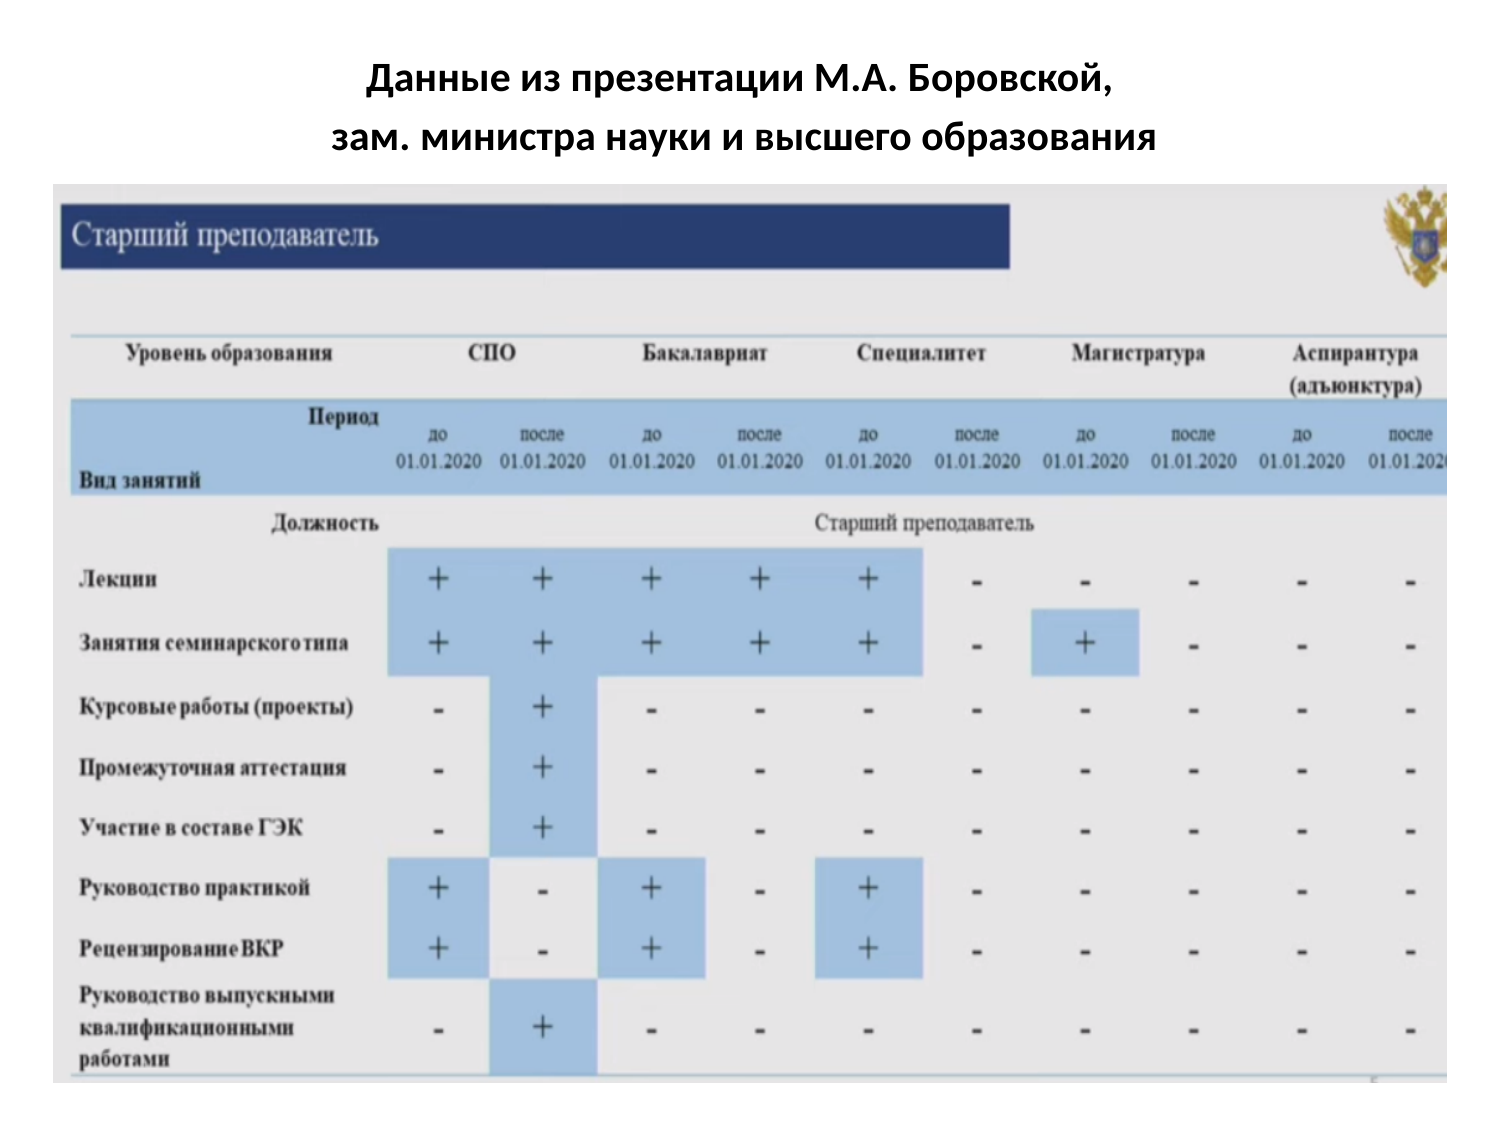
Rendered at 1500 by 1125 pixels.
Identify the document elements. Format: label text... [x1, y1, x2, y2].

list Данные из презентации М.А. Боровской, зам. министра науки и высшего образования [64, 42, 1415, 182]
picture [52, 184, 1448, 1083]
